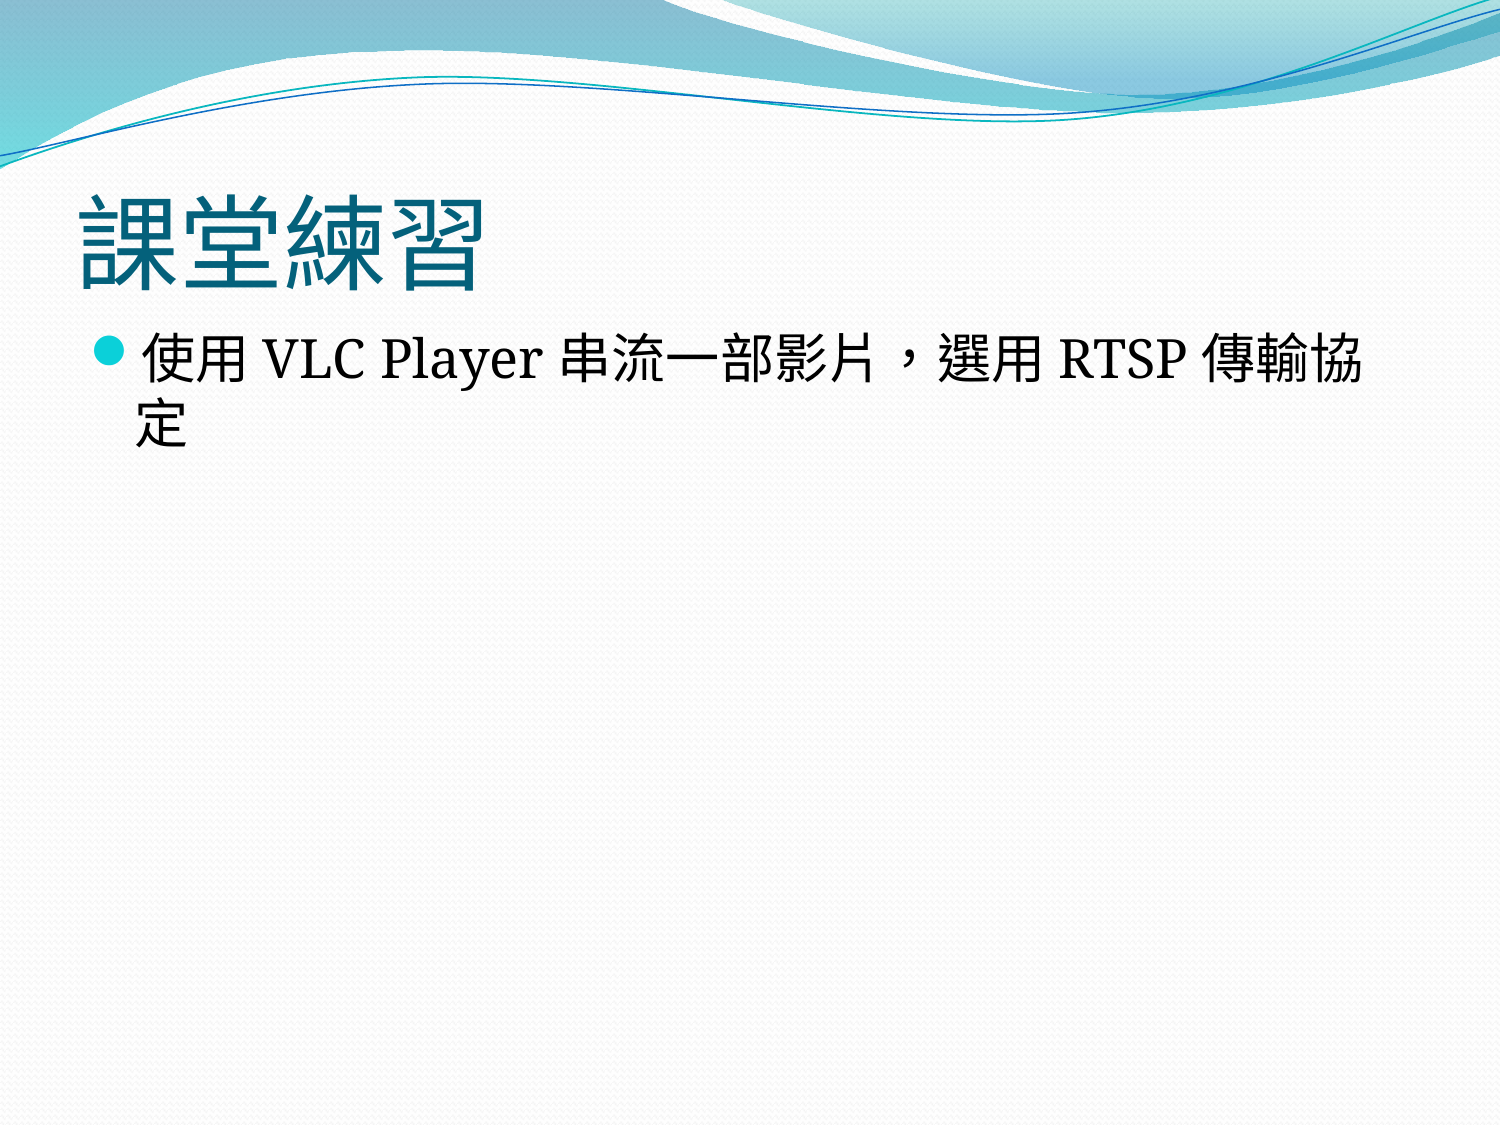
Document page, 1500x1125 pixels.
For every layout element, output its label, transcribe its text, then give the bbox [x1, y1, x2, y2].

list 使用VLC Player串流一部影片，選用RTSP傳輸協定 [75, 317, 1425, 1038]
title 課堂練習 [75, 115, 1425, 303]
